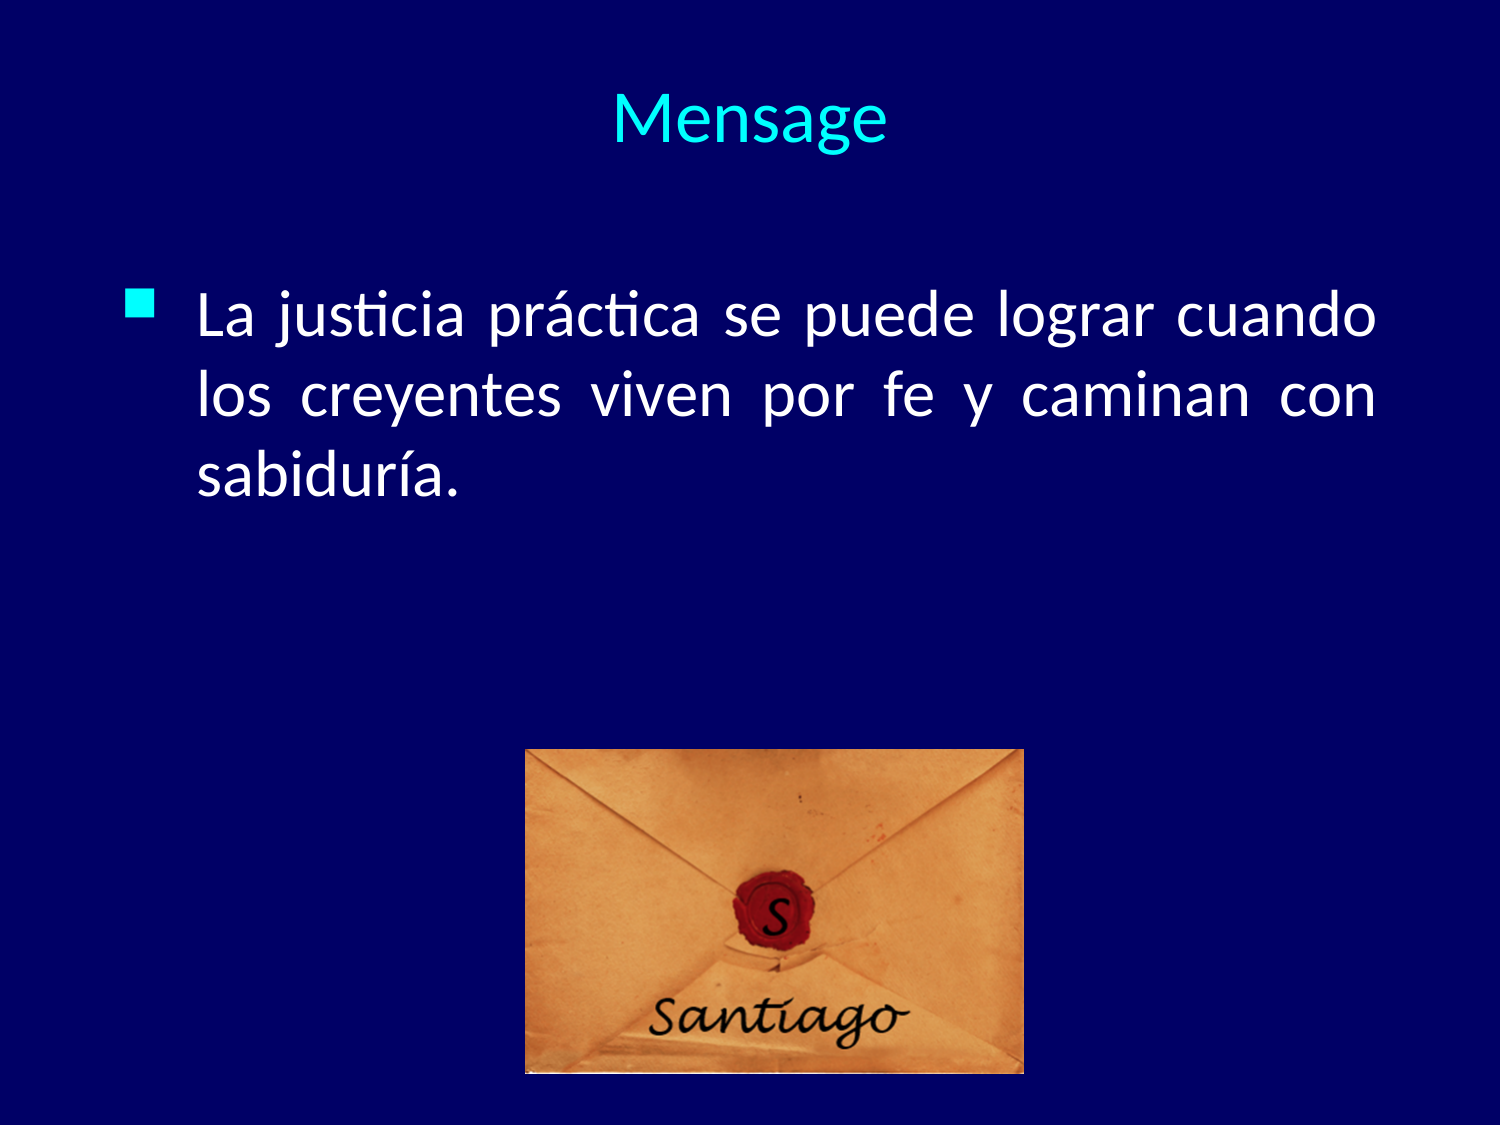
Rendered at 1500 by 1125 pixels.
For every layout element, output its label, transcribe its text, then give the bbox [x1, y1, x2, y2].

picture [524, 749, 1024, 1075]
list La justicia práctica se puede lograr cuando los creyentes viven por fe y caminan con sabiduría. [105, 262, 1394, 476]
title Mensage [268, 37, 1232, 188]
